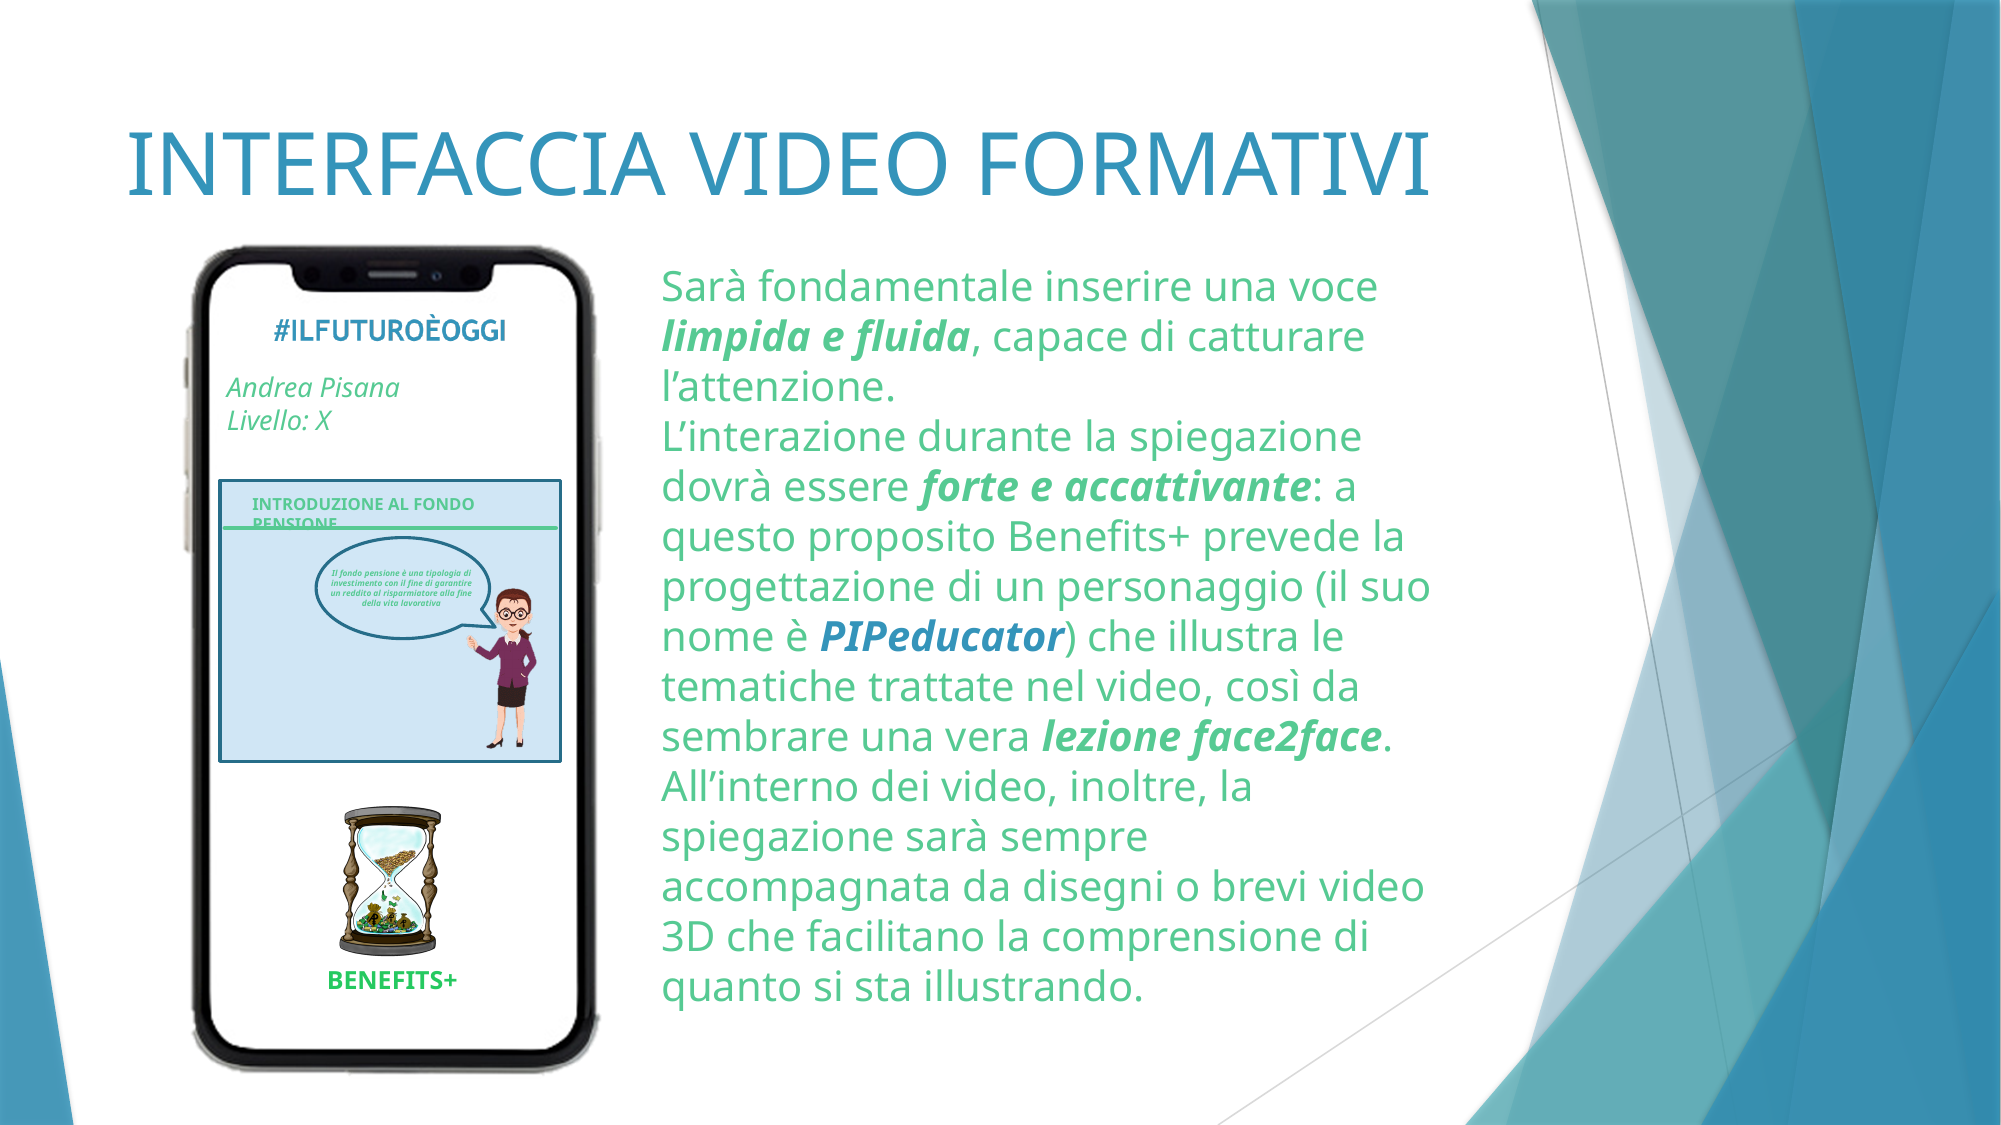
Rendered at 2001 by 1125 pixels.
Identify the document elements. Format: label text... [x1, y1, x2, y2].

picture [409, 581, 585, 756]
text_box Sarà fondamentale inserire una voce limpida e fluida, capace di catturare l’attenzione. L’interazione durante la spiegazione dovrà essere forte e accattivante: a questo proposito Benefits+ prevede la progettazione di un personaggio (il suo nome è PIPeducator) che illustra le tematiche trattate nel video, così da sembrare una vera lezione face2face. All’interno dei video, inoltre, la spiegazione sarà sempre accompagnata da disegni o brevi video 3D che facilitano la comprensione di quanto si sta illustrando. [725, 252, 1464, 1018]
picture [333, 806, 448, 958]
picture [255, 303, 677, 364]
title INTERFACCIA VIDEO FORMATIVI [111, 99, 1522, 317]
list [64, 164, 721, 1125]
